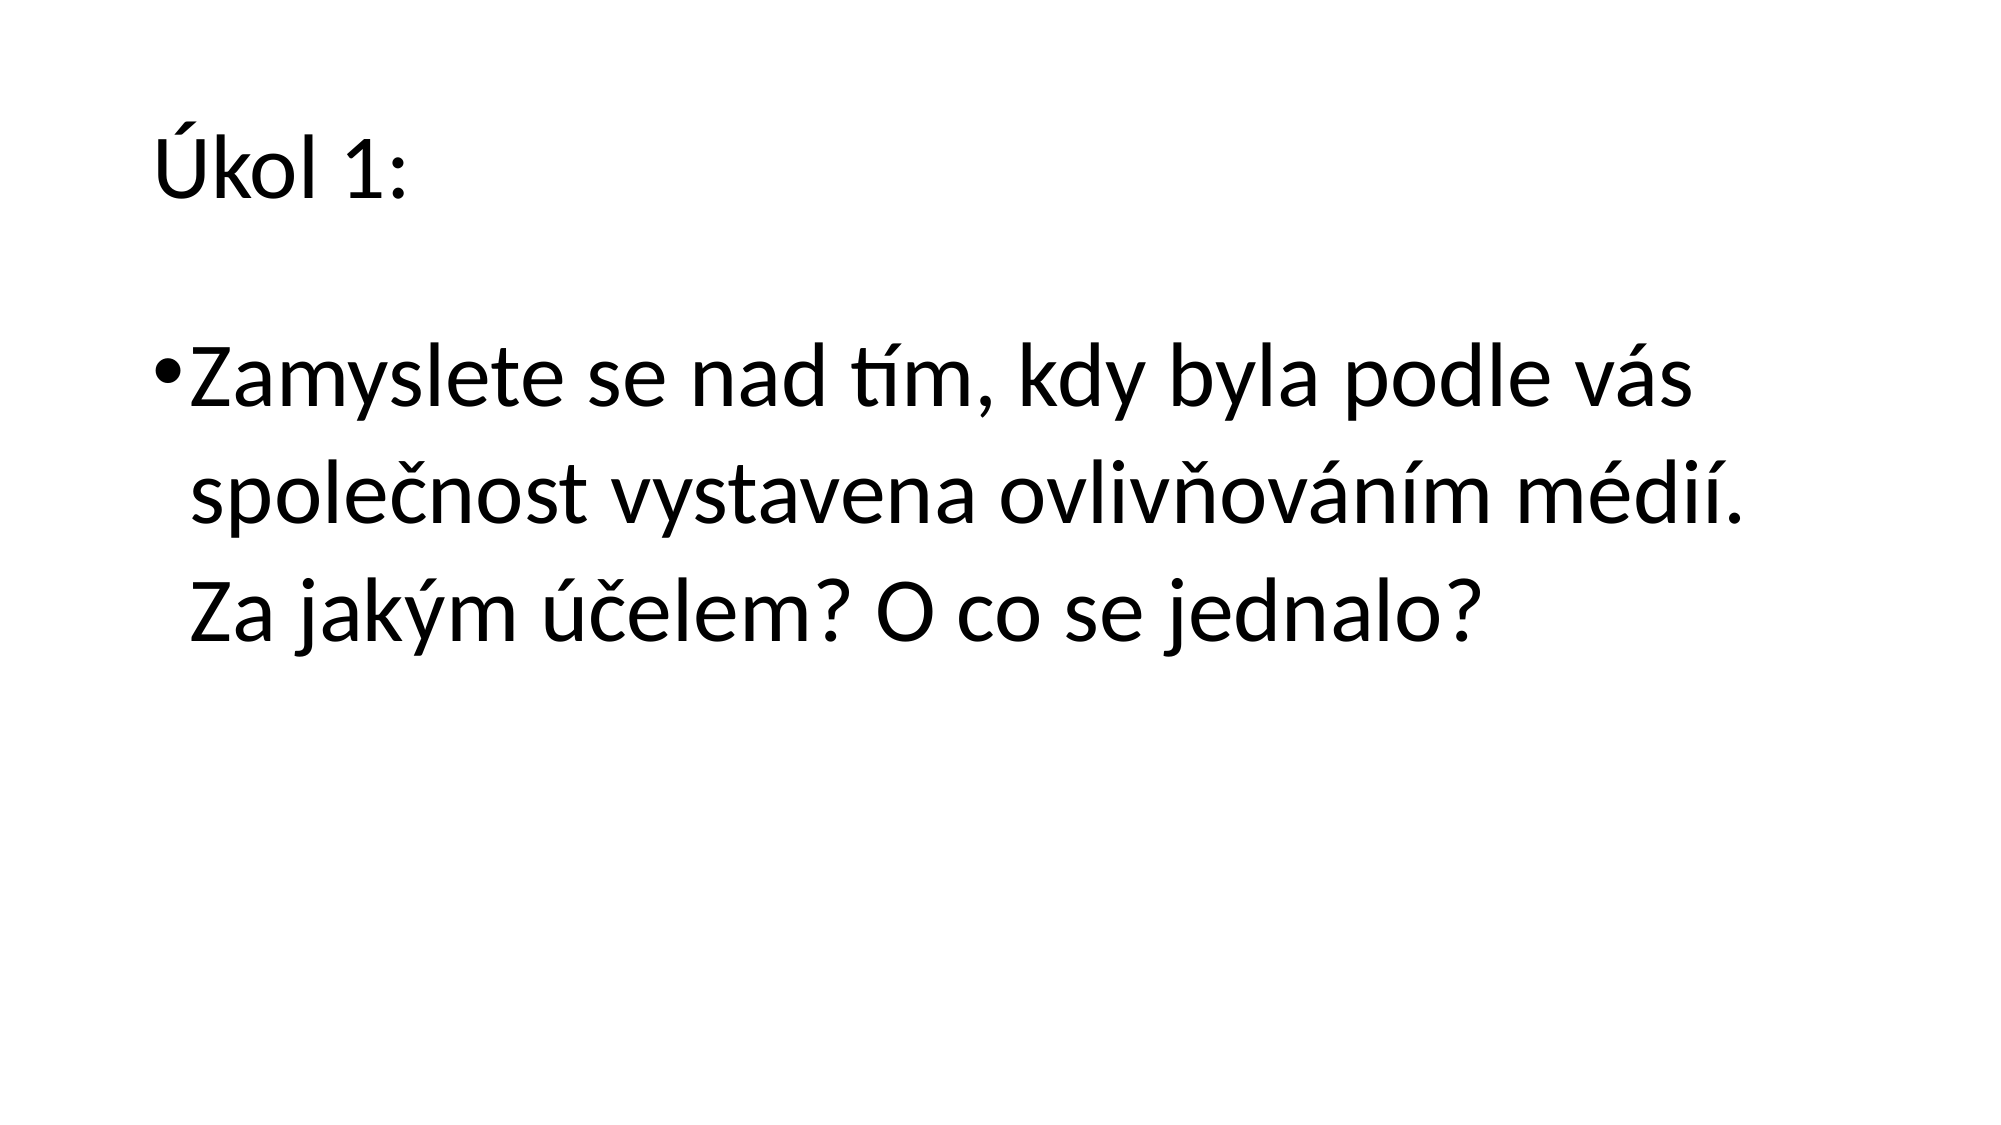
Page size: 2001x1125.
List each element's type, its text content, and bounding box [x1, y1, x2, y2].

title Úkol 1: [137, 59, 1863, 278]
list Zamyslete se nad tím, kdy byla podle vás společnost vystavena ovlivňováním médií. Za jakým účelem? O co se jednalo? [137, 299, 1863, 1014]
